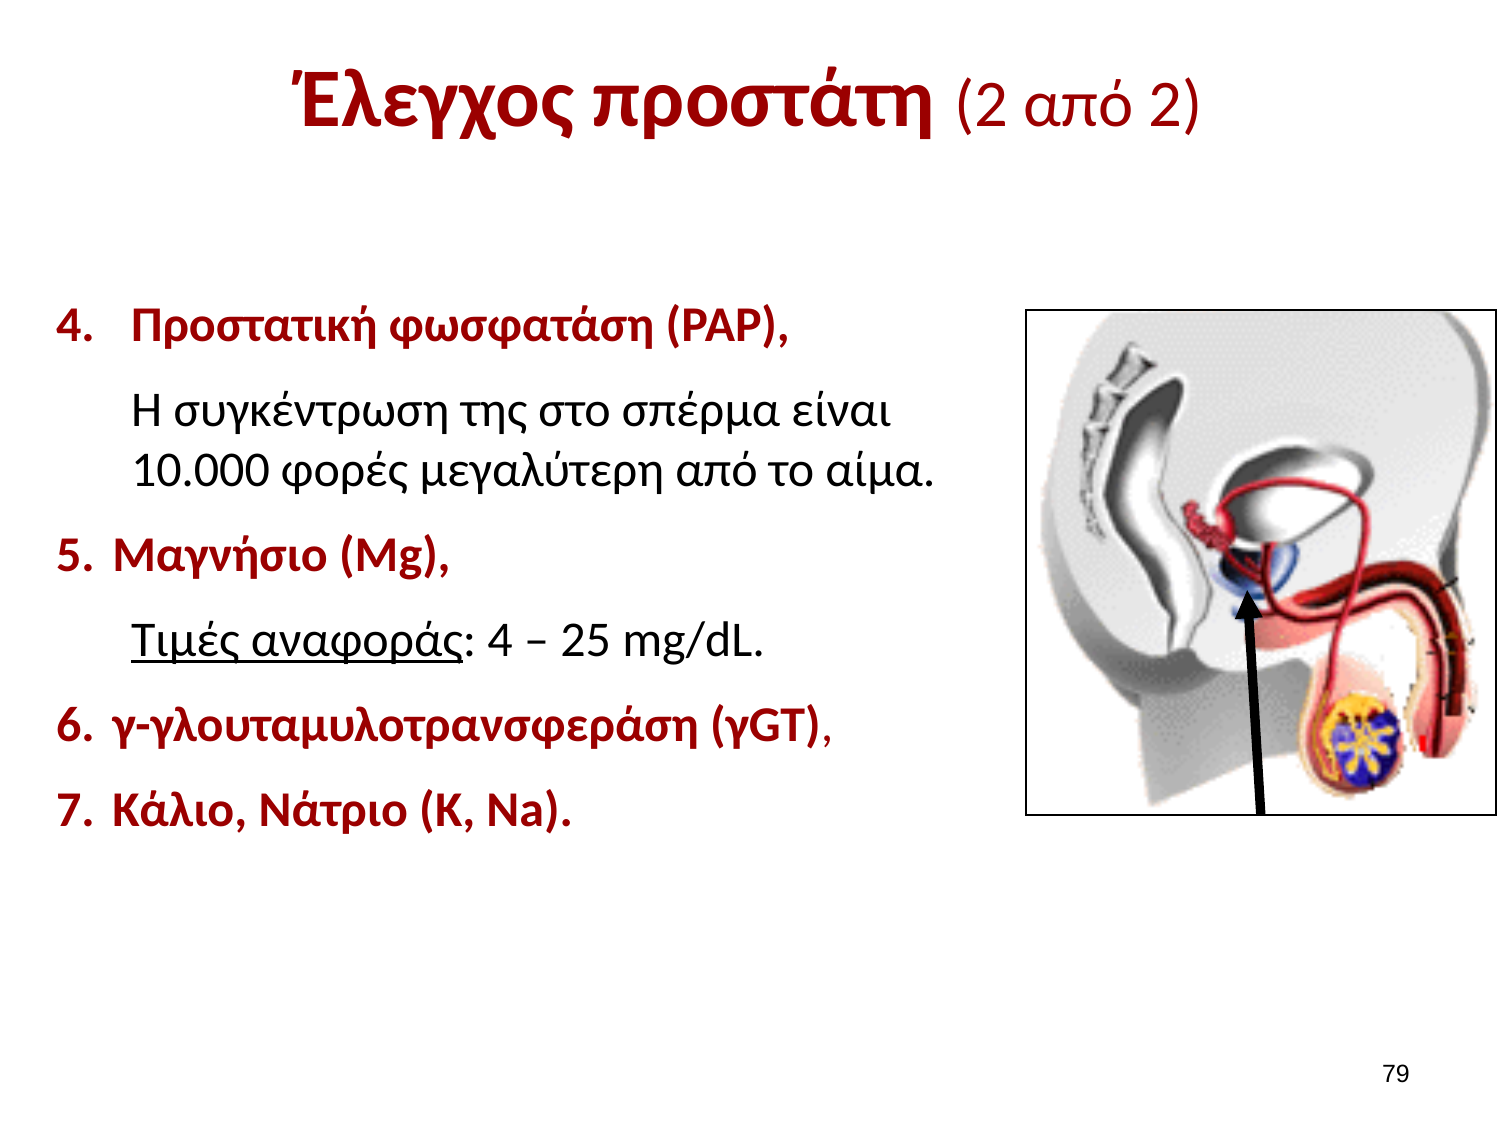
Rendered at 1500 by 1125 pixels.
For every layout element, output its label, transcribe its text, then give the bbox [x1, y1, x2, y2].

slide_number 78 [1074, 1042, 1425, 1103]
text_box Προστατική φωσφατάση (PAP), Η συγκέντρωση της στο σπέρμα είναι 10.000 φορές μεγαλύτερη από το αίμα. Μαγνήσιο (Μg), Τιμές αναφοράς: 4 – 25 mg/dL. γ-γλουταμυλοτρανσφεράση (γGT), Κάλιο, Νάτριο (K, Na). [41, 284, 969, 844]
title Έλεγχος προστάτη (2 από 2) [76, 19, 1427, 169]
picture [1026, 310, 1496, 815]
